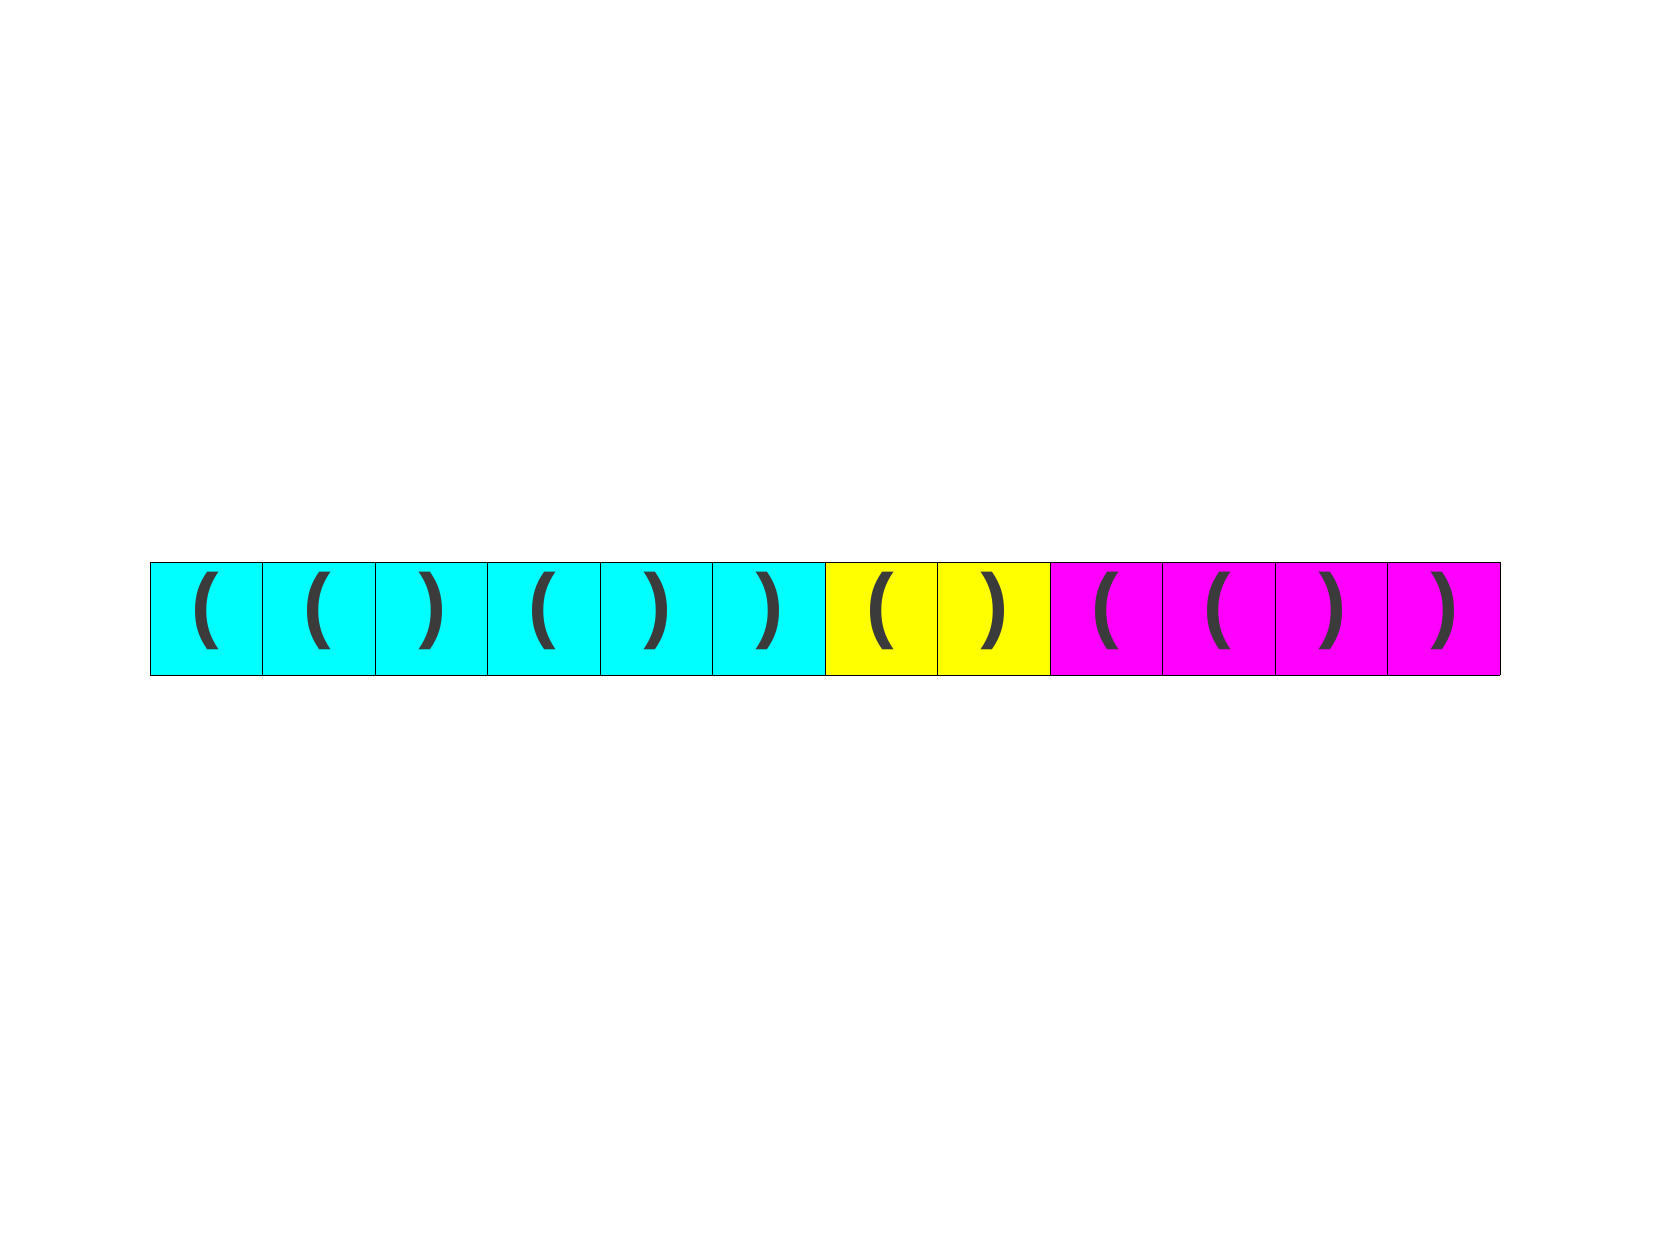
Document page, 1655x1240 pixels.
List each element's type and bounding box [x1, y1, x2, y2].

table_header [938, 563, 1050, 675]
table_header [1051, 563, 1162, 675]
table_header [713, 563, 825, 675]
table_header [1388, 563, 1500, 675]
table_header [601, 563, 712, 675]
table_header [376, 563, 487, 675]
table_header [1276, 563, 1387, 675]
table_header [151, 563, 262, 675]
table_header [826, 563, 937, 675]
table_header [263, 563, 375, 675]
table_header [1163, 563, 1275, 675]
table_header [488, 563, 600, 675]
